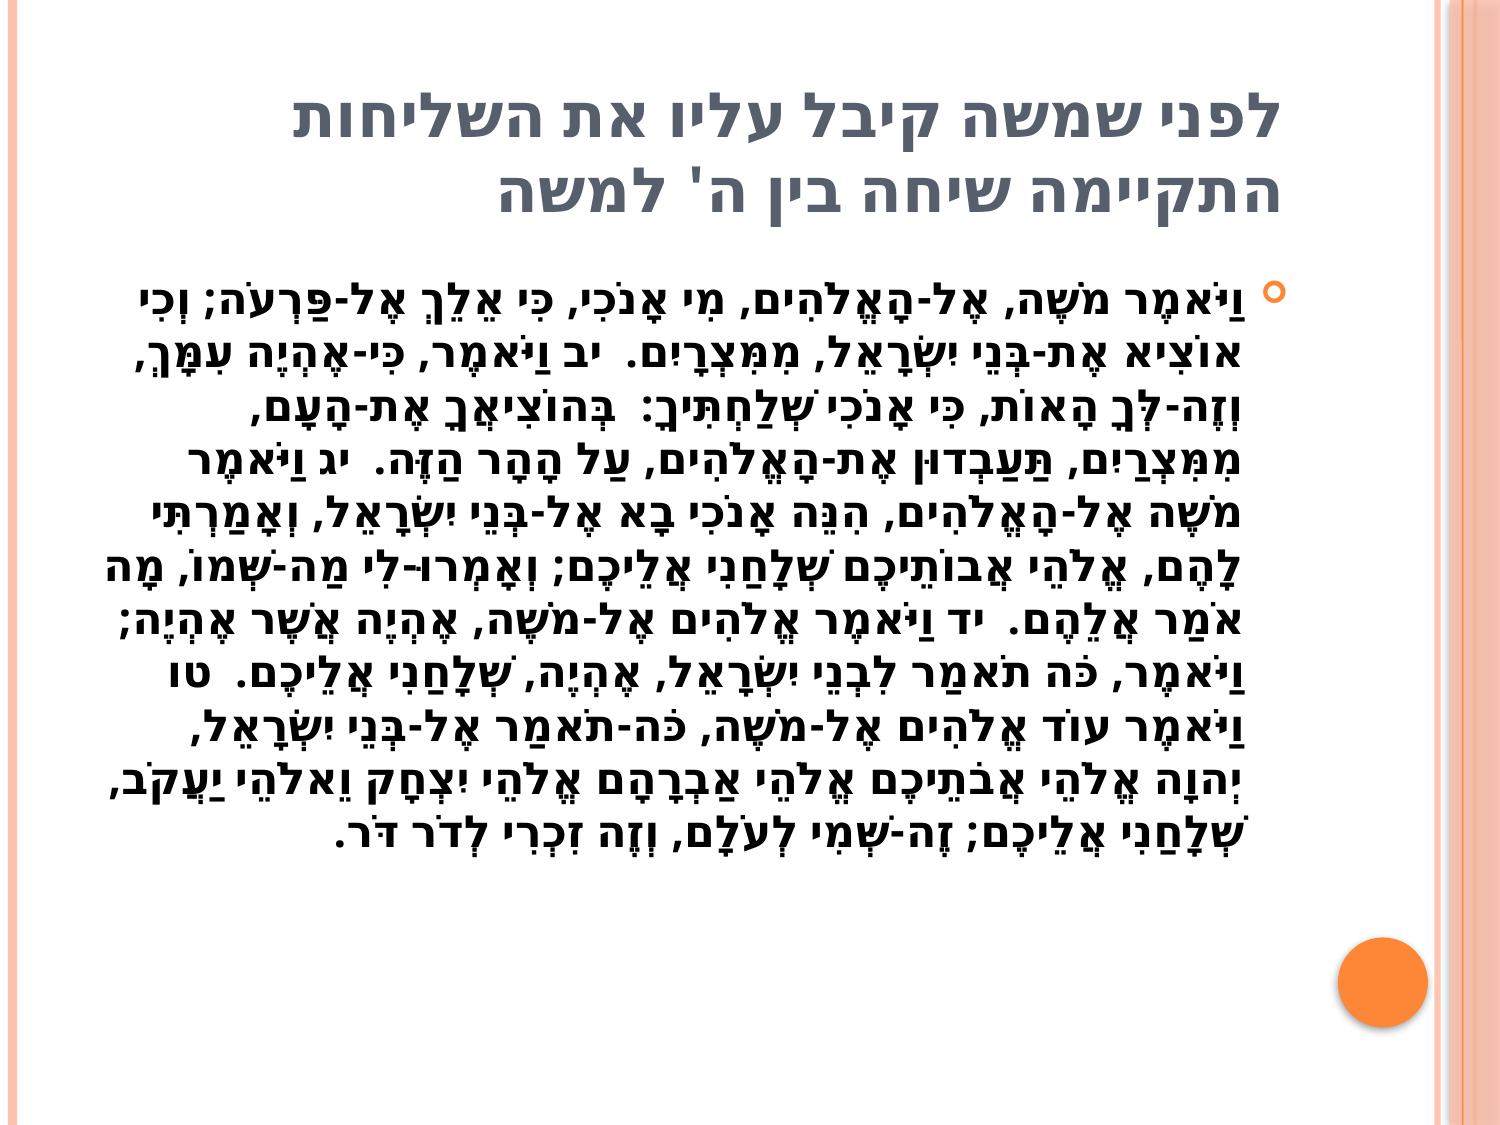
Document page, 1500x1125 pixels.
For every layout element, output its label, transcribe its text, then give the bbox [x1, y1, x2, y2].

list וַיֹּאמֶר מֹשֶׁה, אֶל-הָאֱלֹהִים, מִי אָנֹכִי, כִּי אֵלֵךְ אֶל-פַּרְעֹה; וְכִי אוֹצִיא אֶת-בְּנֵי יִשְׂרָאֵל, מִמִּצְרָיִם. יב וַיֹּאמֶר, כִּי-אֶהְיֶה עִמָּךְ, וְזֶה-לְּךָ הָאוֹת, כִּי אָנֹכִי שְׁלַחְתִּיךָ: בְּהוֹצִיאֲךָ אֶת-הָעָם, מִמִּצְרַיִם, תַּעַבְדוּן אֶת-הָאֱלֹהִים, עַל הָהָר הַזֶּה. יג וַיֹּאמֶר מֹשֶׁה אֶל-הָאֱלֹהִים, הִנֵּה אָנֹכִי בָא אֶל-בְּנֵי יִשְׂרָאֵל, וְאָמַרְתִּי לָהֶם, אֱלֹהֵי אֲבוֹתֵיכֶם שְׁלָחַנִי אֲלֵיכֶם; וְאָמְרוּ-לִי מַה-שְּׁמוֹ, מָה אֹמַר אֲלֵהֶם. יד וַיֹּאמֶר אֱלֹהִים אֶל-מֹשֶׁה, אֶהְיֶה אֲשֶׁר אֶהְיֶה; וַיֹּאמֶר, כֹּה תֹאמַר לִבְנֵי יִשְׂרָאֵל, אֶהְיֶה, שְׁלָחַנִי אֲלֵיכֶם. טו וַיֹּאמֶר עוֹד אֱלֹהִים אֶל-מֹשֶׁה, כֹּה-תֹאמַר אֶל-בְּנֵי יִשְׂרָאֵל, יְהוָה אֱלֹהֵי אֲבֹתֵיכֶם אֱלֹהֵי אַבְרָהָם אֱלֹהֵי יִצְחָק וֵאלֹהֵי יַעֲקֹב, שְׁלָחַנִי אֲלֵיכֶם; זֶה-שְּׁמִי לְעֹלָם, וְזֶה זִכְרִי לְדֹר דֹּר. [75, 262, 1300, 906]
title לפני שמשה קיבל עליו את השליחות התקיימה שיחה בין ה' למשה [75, 45, 1300, 233]
